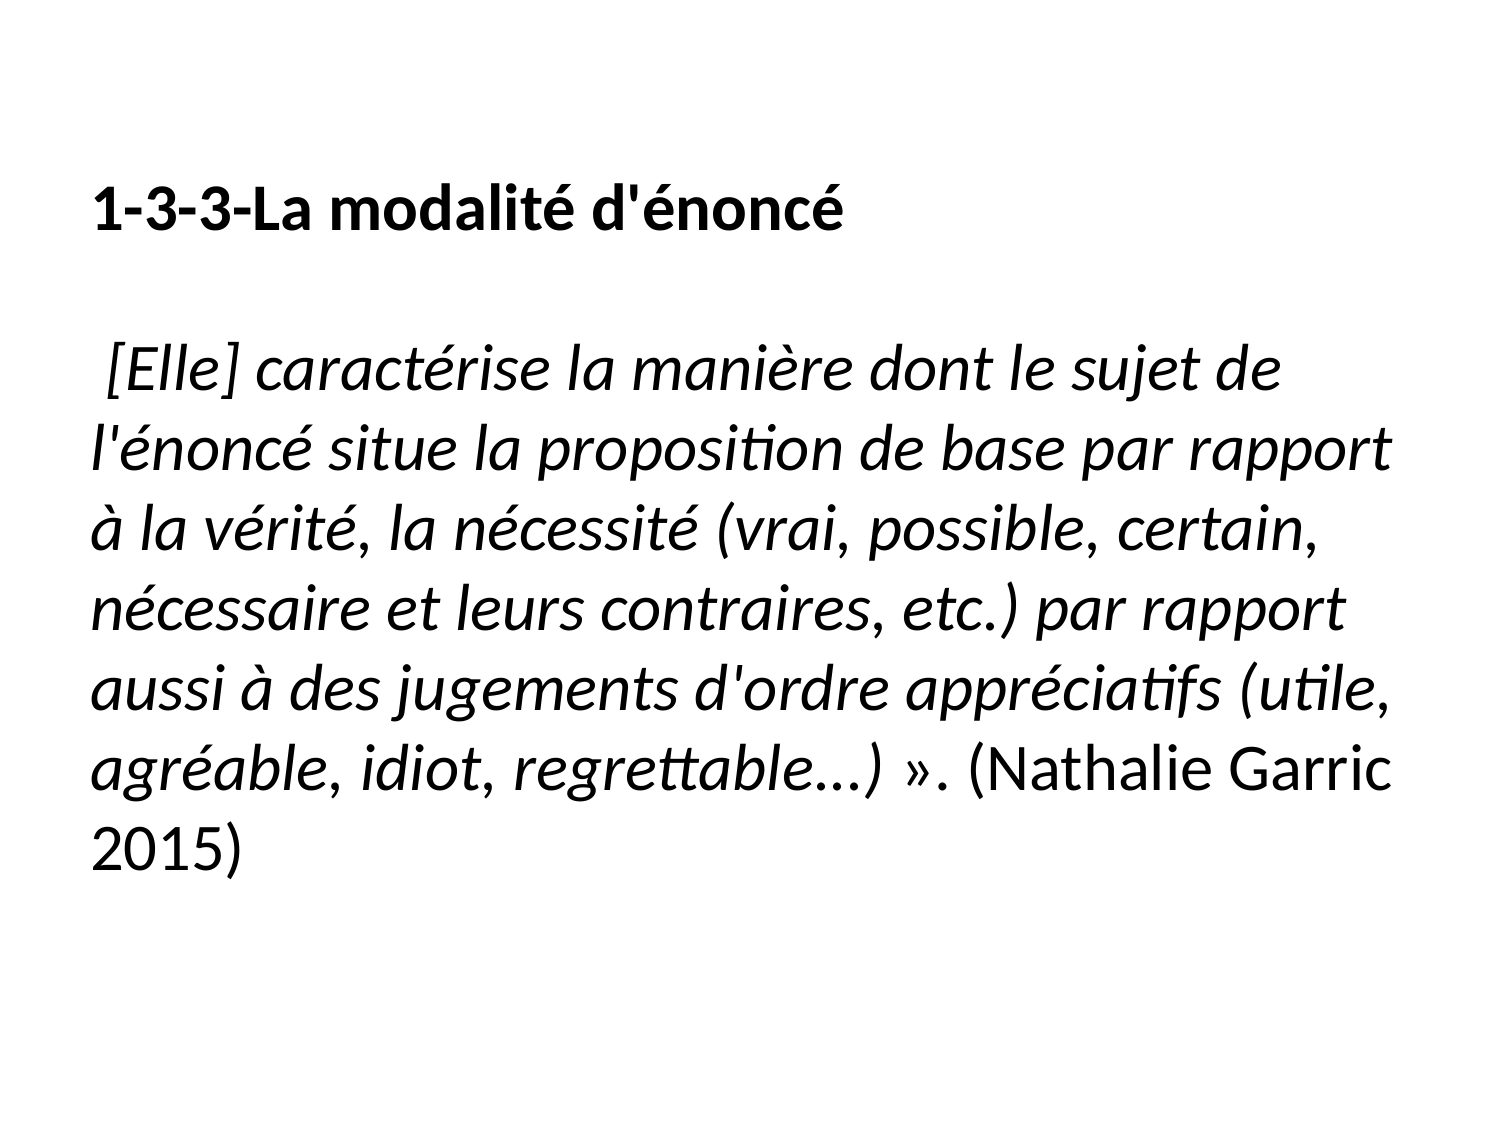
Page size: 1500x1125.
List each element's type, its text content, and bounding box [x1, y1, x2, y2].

title 1-3-3-La modalité d'énoncé [Elle] caractérise la manière dont le sujet de l'énoncé situe la proposition de base par rapport à la vérité, la nécessité (vrai, possible, certain, nécessaire et leurs contraires, etc.) par rapport aussi à des jugements d'ordre appréciatifs (utile, agréable, idiot, regrettable...) ». (Nathalie Garric 2015) [75, 45, 1425, 1083]
